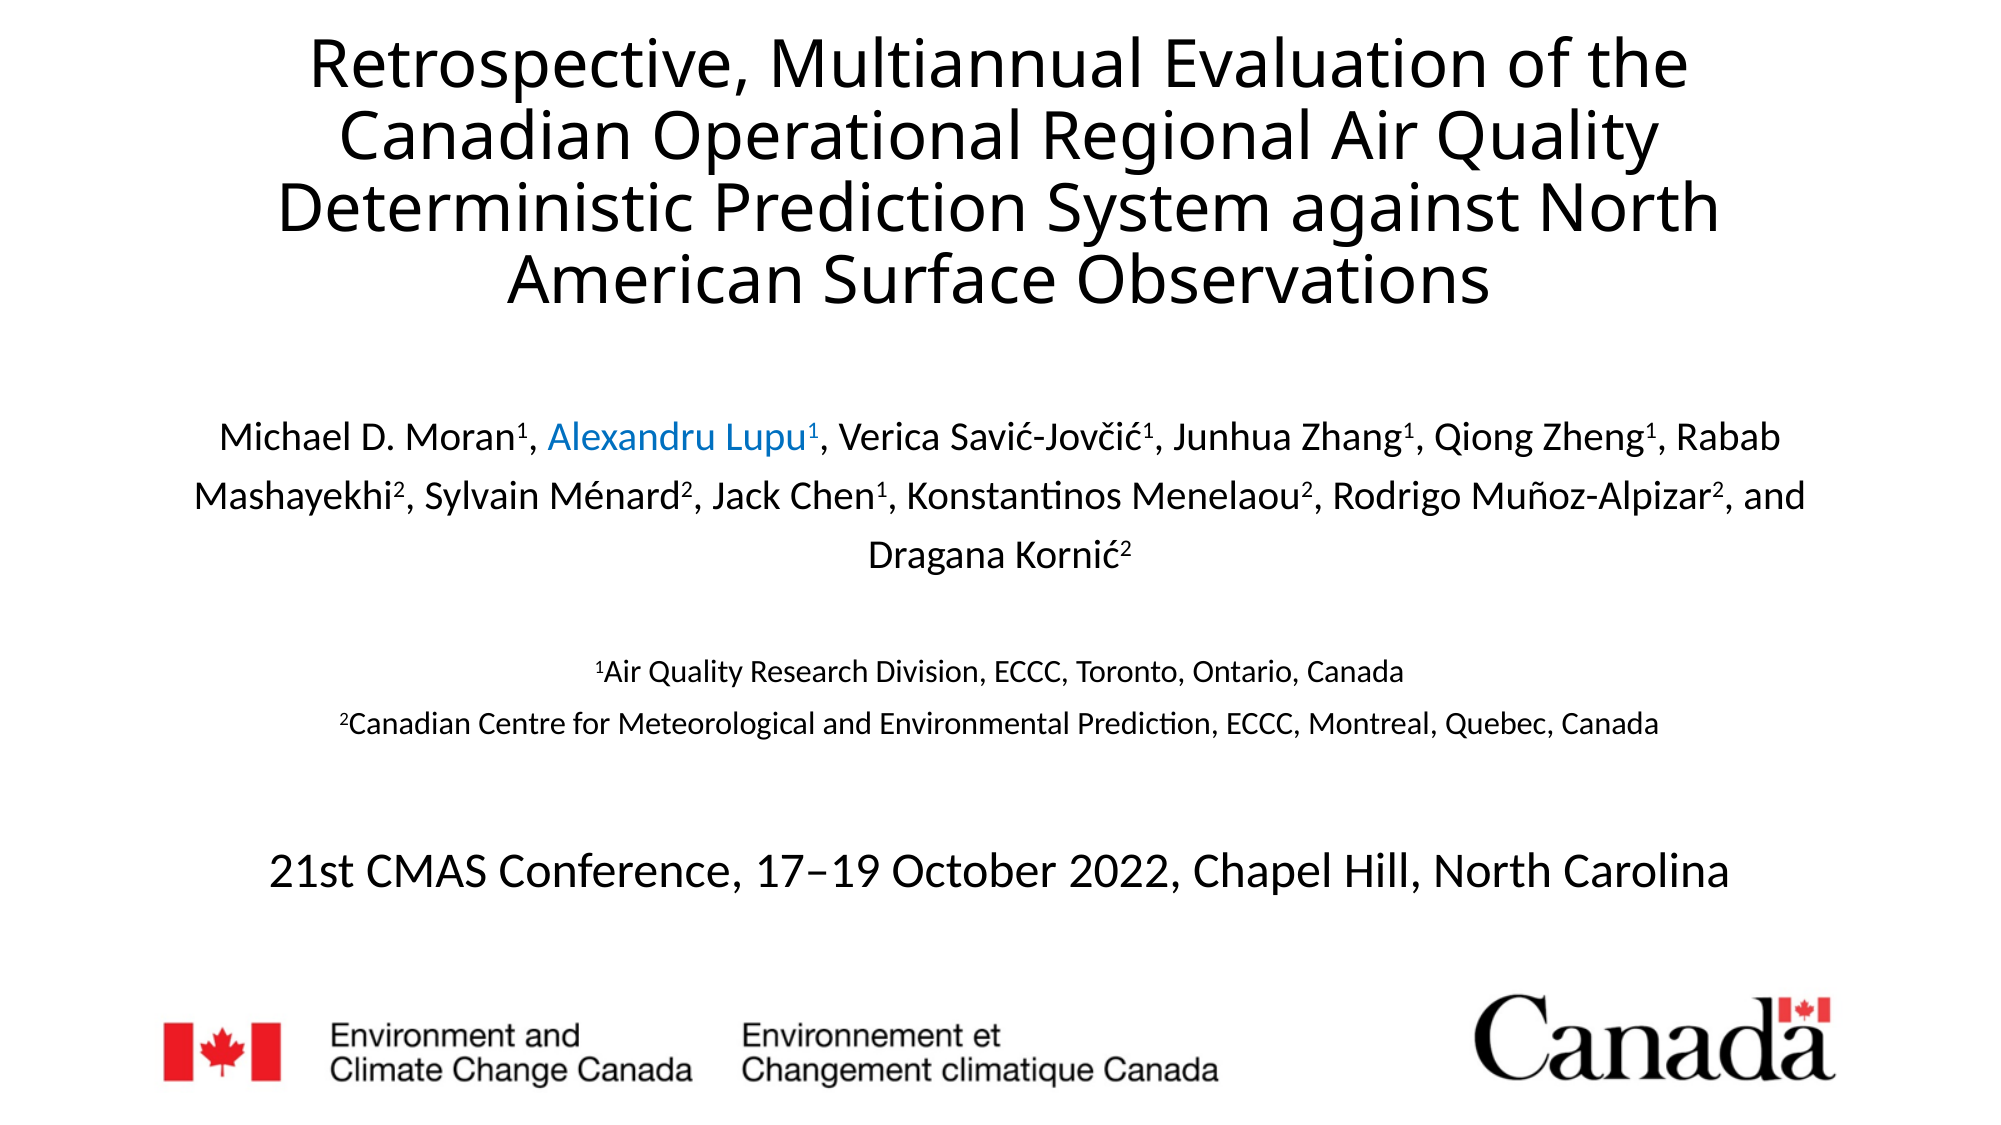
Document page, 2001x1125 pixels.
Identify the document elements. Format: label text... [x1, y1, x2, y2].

picture [151, 985, 1849, 1093]
subtitle Michael D. Moran1, Alexandru Lupu1, Verica Savić-Jovčić1, Junhua Zhang1, Qiong Zheng1, Rabab Mashayekhi2, Sylvain Ménard2, Jack Chen1, Konstantinos Menelaou2, Rodrigo Muñoz-Alpizar2, and Dragana Kornić2 1Air Quality Research Division, ECCC, Toronto, Ontario, Canada 2Canadian Centre for Meteorological and Environmental Prediction, ECCC, Montreal, Quebec, Canada [151, 392, 1849, 750]
text_box 21st CMAS Conference, 17–19 October 2022, Chapel Hill, North Carolina [253, 829, 1747, 905]
title Retrospective, Multiannual Evaluation of the Canadian Operational Regional Air Quality Deterministic Prediction System against North American Surface Observations [151, 78, 1849, 326]
